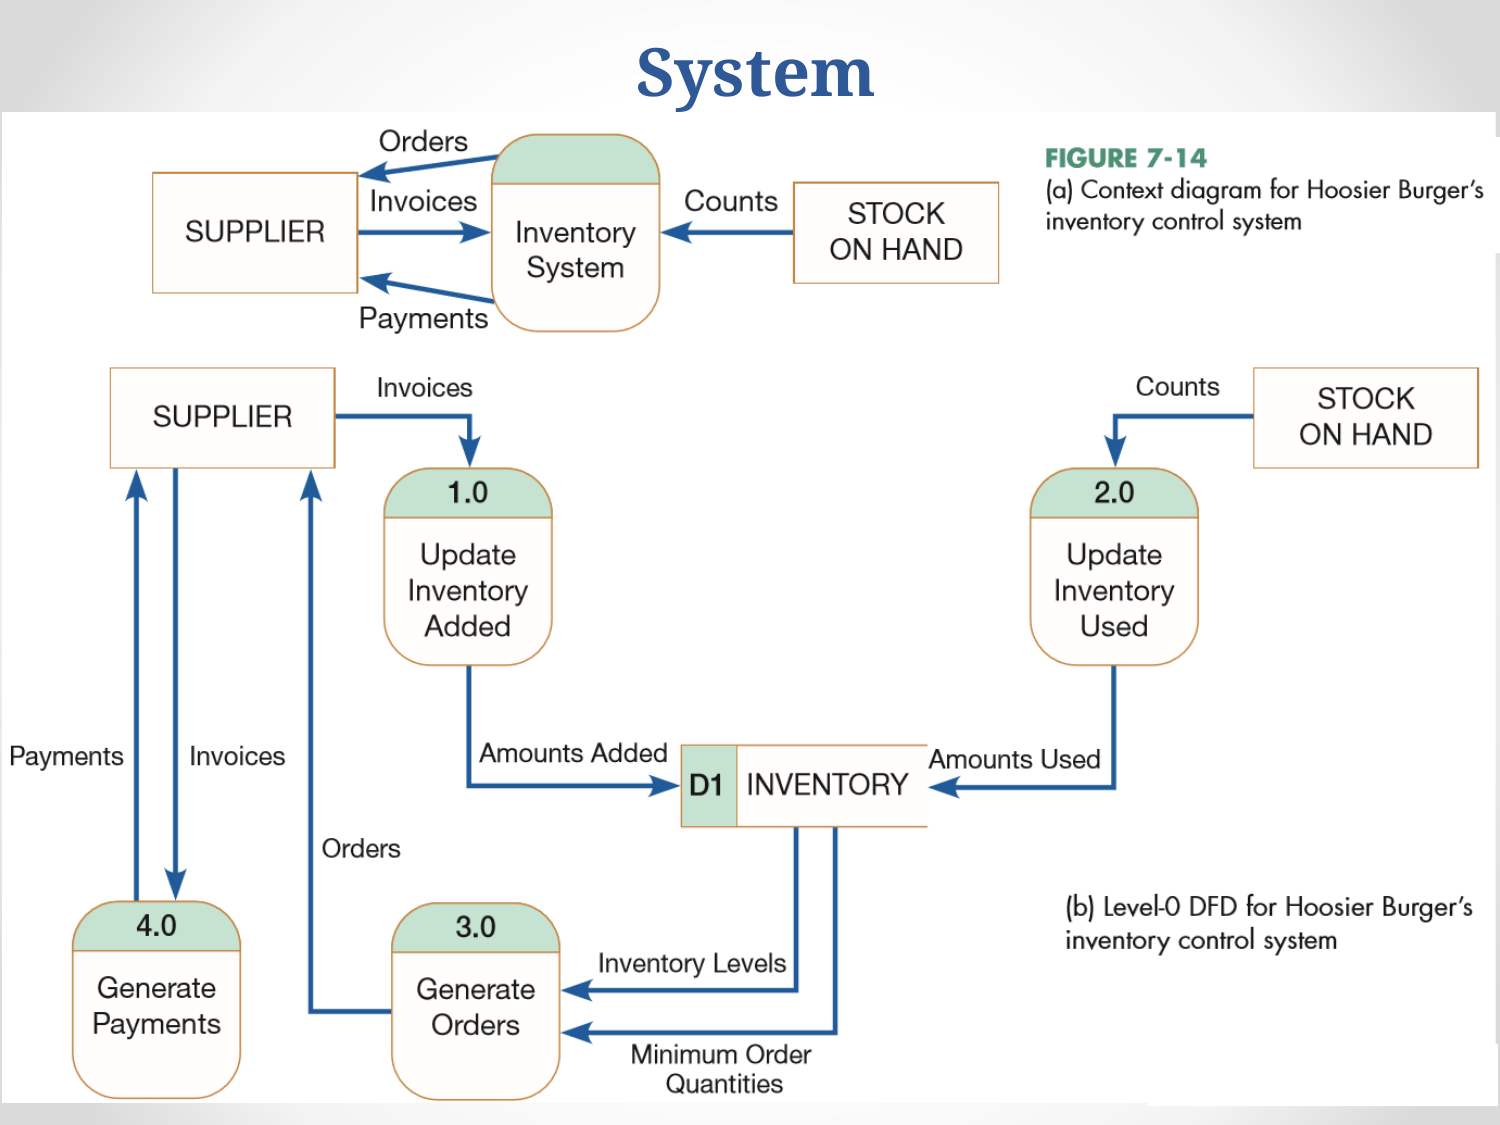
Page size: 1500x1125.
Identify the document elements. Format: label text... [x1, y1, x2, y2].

picture [0, 0, 1500, 1125]
title Case Study 1: HB Inventory Control System [75, 12, 1438, 110]
